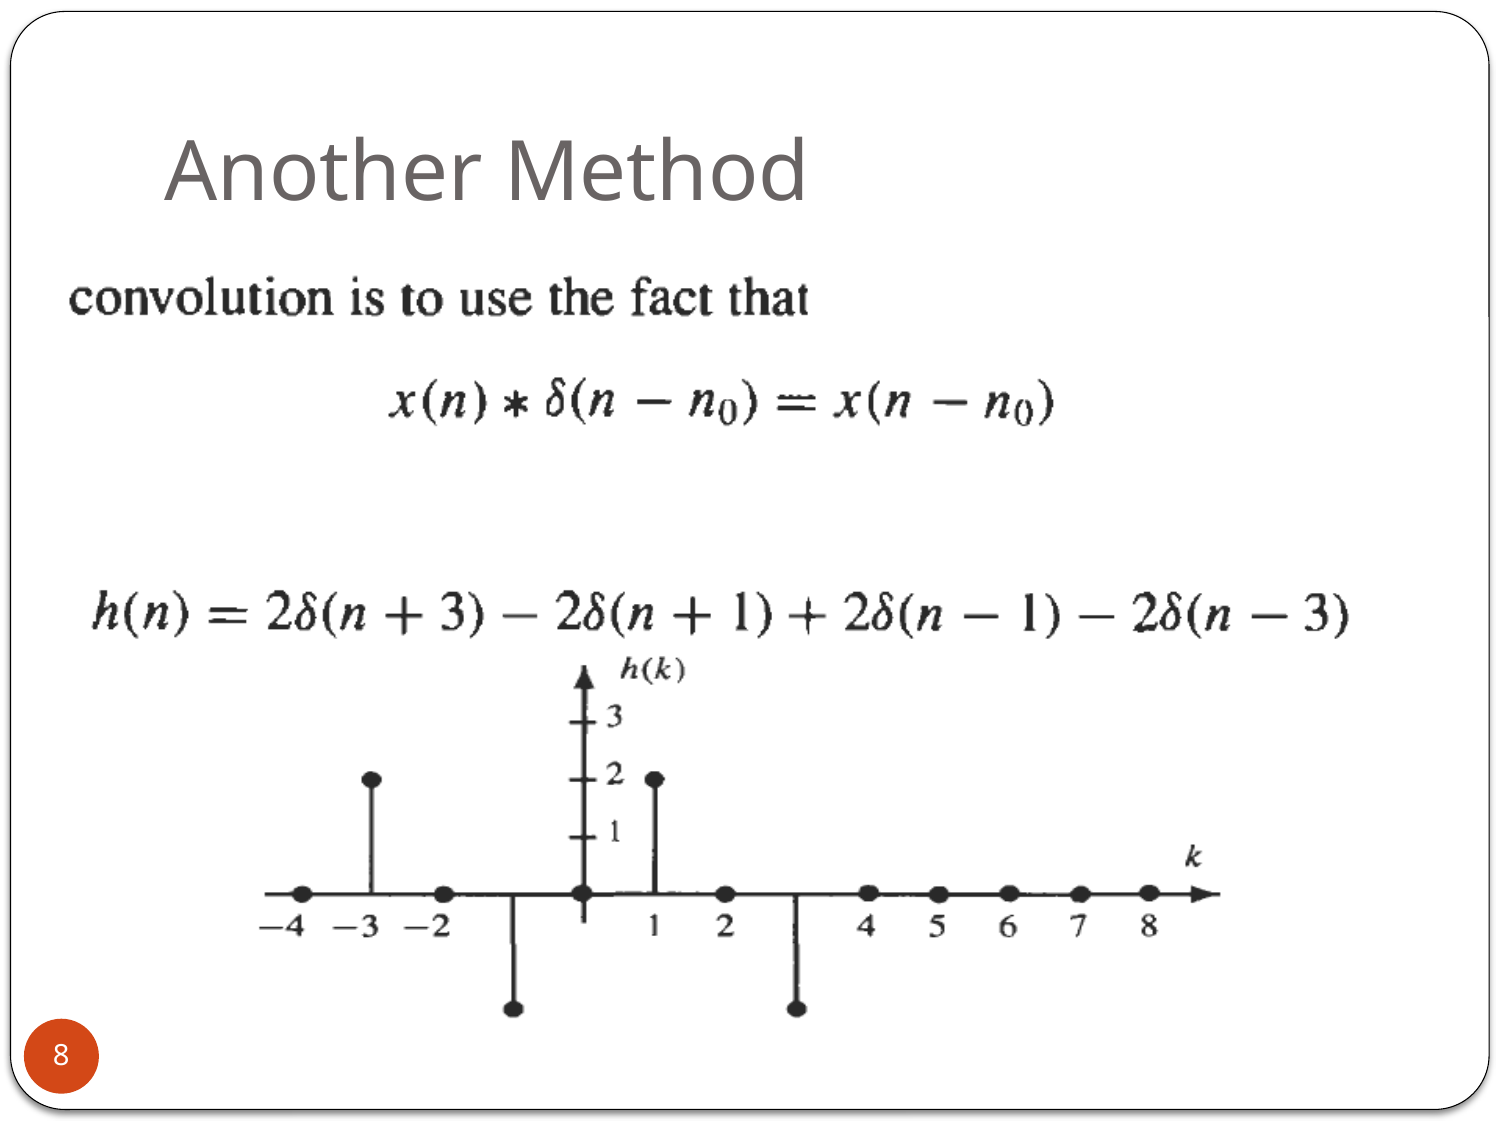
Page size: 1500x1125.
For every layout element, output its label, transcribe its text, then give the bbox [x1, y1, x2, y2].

title Another Method [150, 45, 1425, 233]
slide_number 8 [23, 1018, 99, 1094]
picture [62, 262, 1421, 1076]
